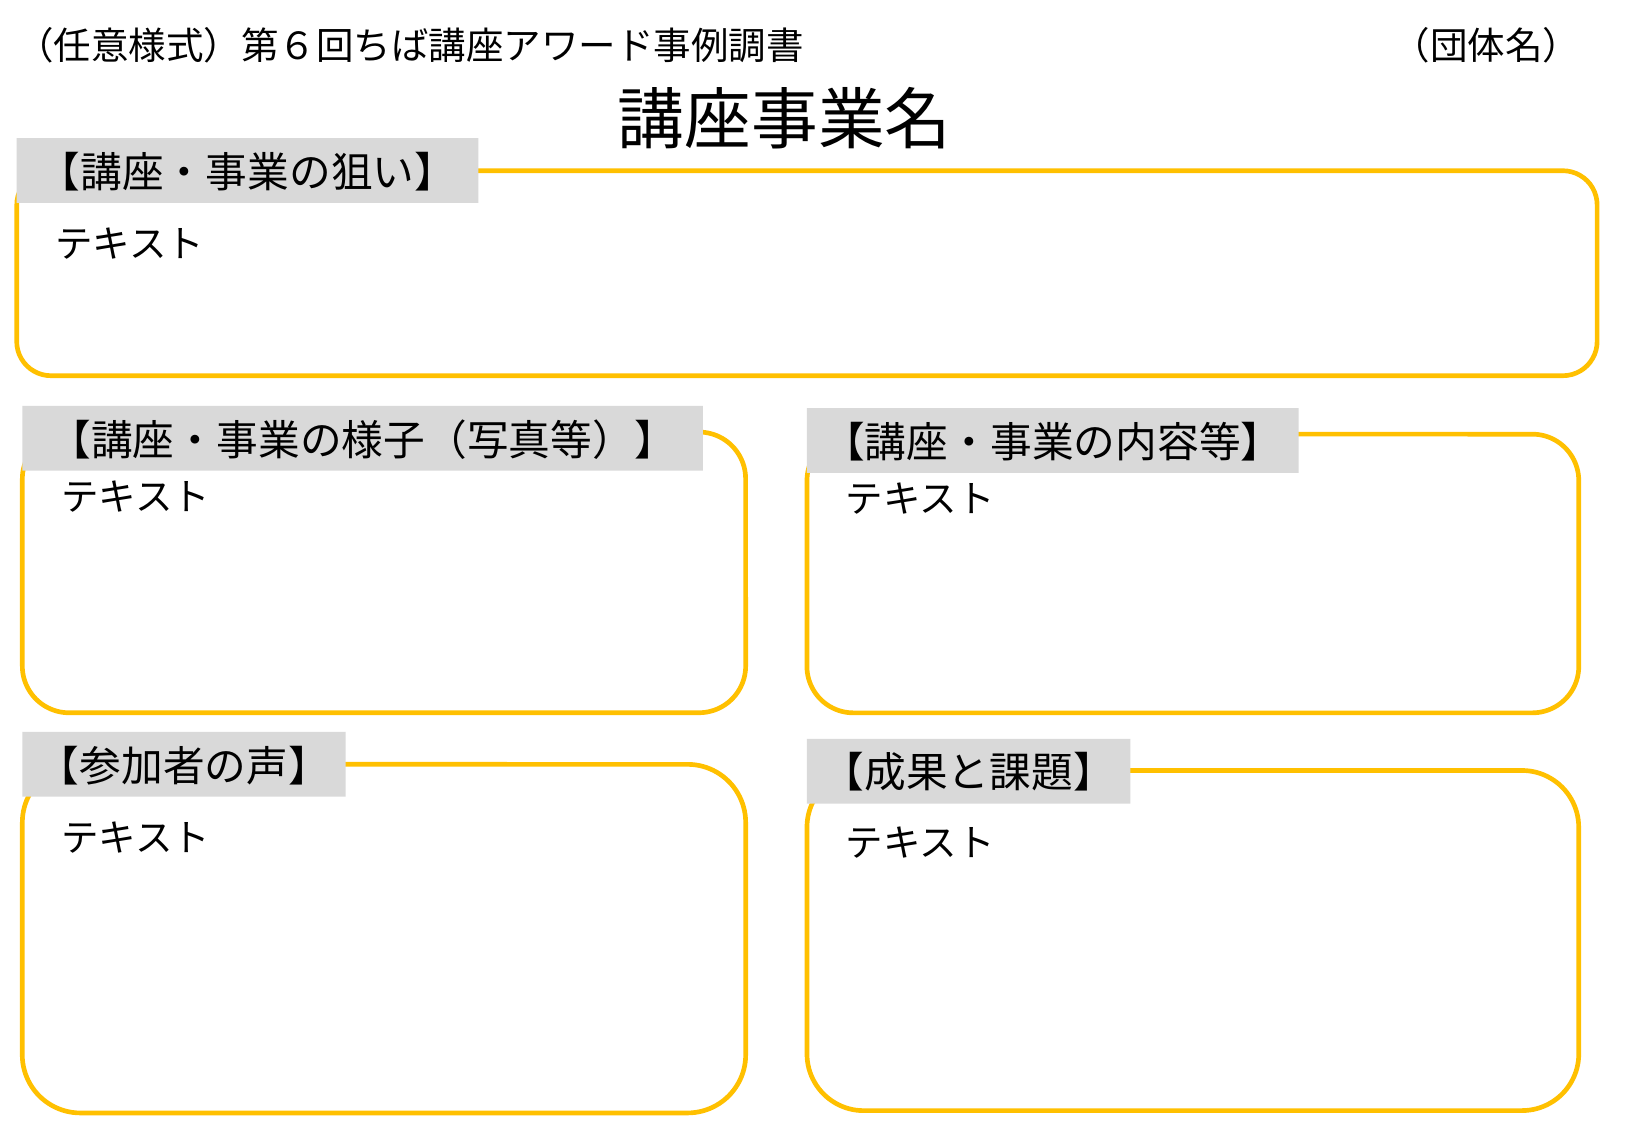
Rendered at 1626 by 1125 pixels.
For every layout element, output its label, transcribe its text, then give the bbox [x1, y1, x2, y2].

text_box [16, 138, 1598, 376]
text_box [806, 408, 1579, 713]
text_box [22, 731, 746, 1113]
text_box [22, 405, 746, 713]
text_box （団体名） [1377, 14, 1598, 74]
text_box 講座事業名 [496, 69, 1073, 138]
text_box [806, 738, 1579, 1111]
text_box （任意様式）第６回ちば講座アワード事例調書 [1, 14, 850, 74]
